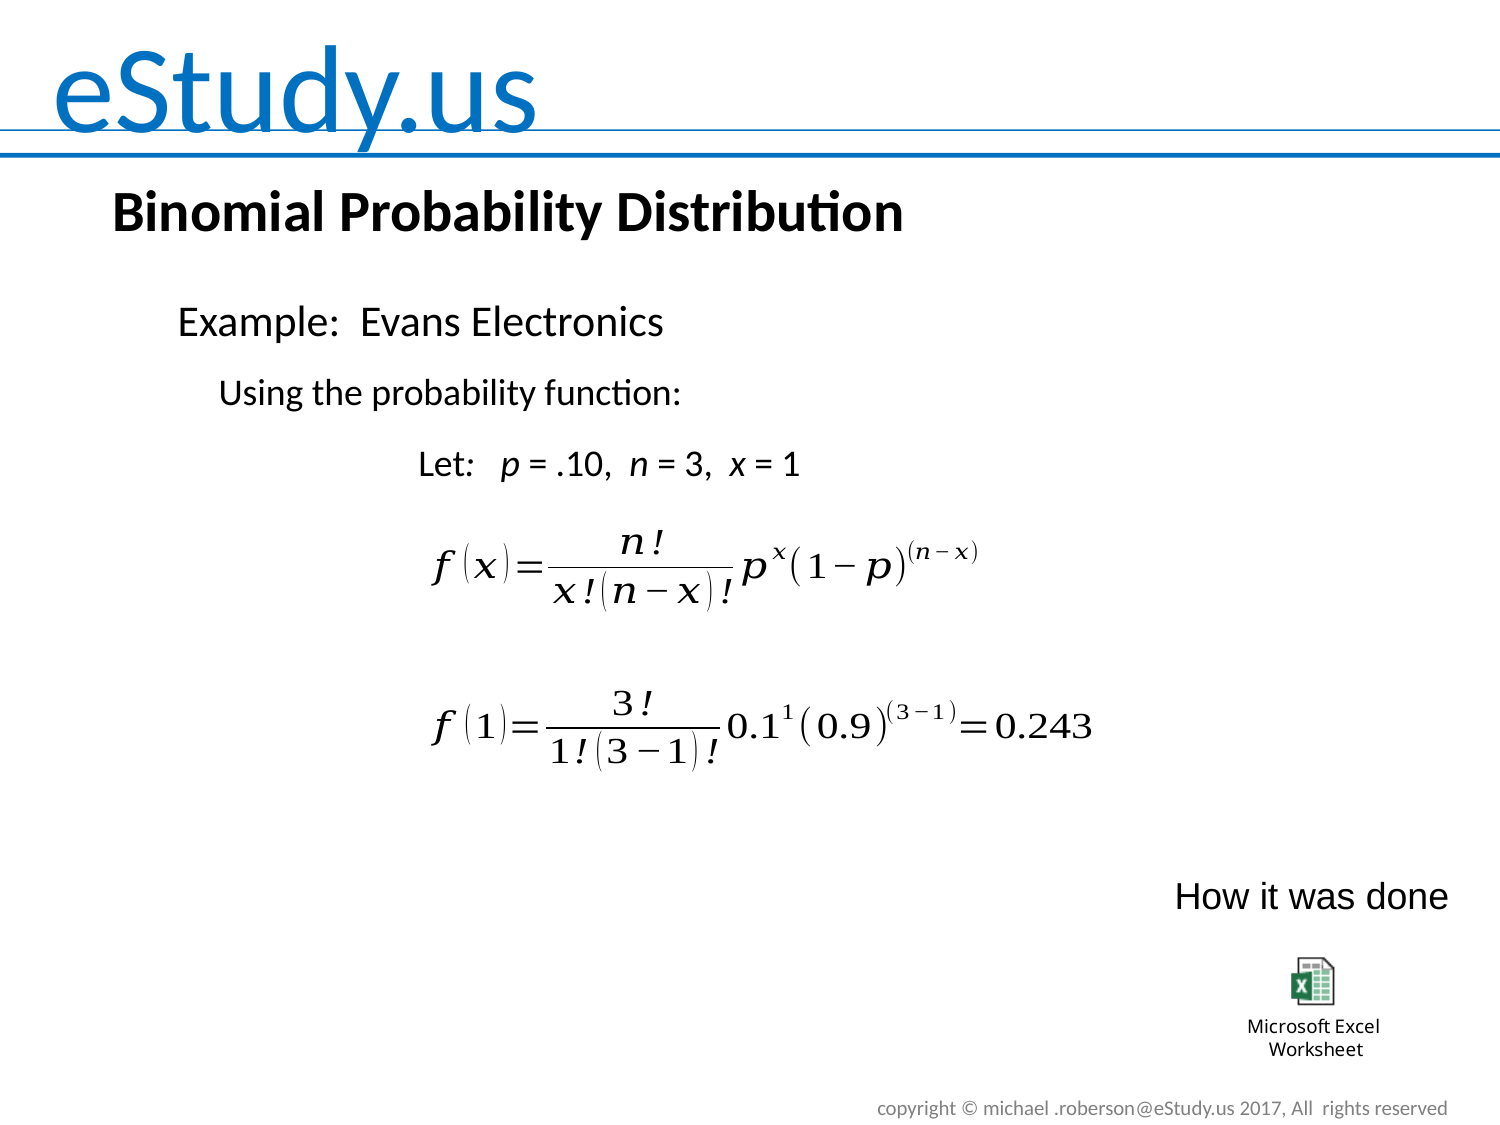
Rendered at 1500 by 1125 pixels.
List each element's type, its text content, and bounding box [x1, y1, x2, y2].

text_box Binomial Probability Distribution [97, 173, 1373, 258]
text_box How it was done [1159, 864, 1499, 925]
text_box Using the probability function: [200, 354, 783, 430]
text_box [1240, 956, 1392, 1084]
text_box Let: p = .10, n = 3, x = 1 [403, 424, 1067, 498]
text_box Example: Evans Electronics [166, 286, 1080, 354]
